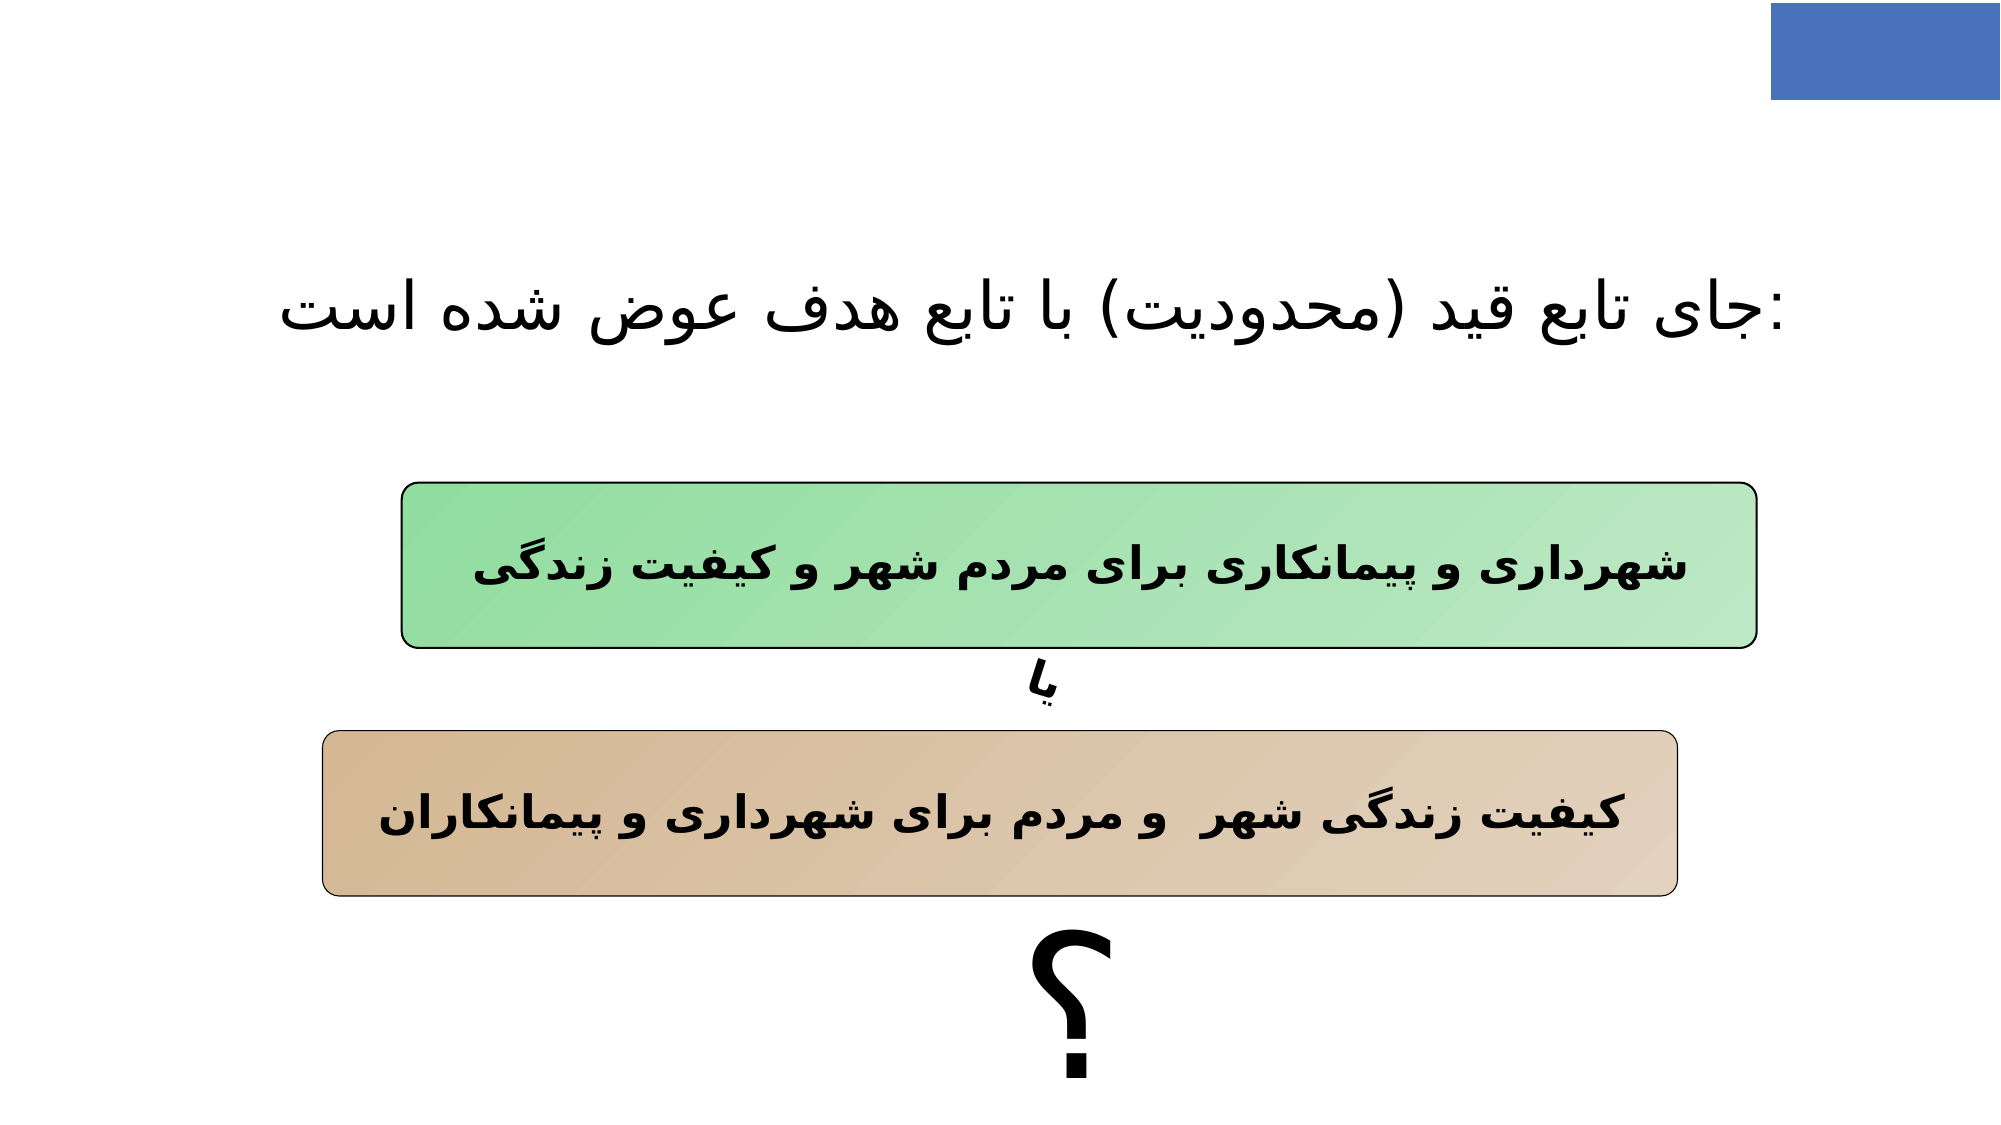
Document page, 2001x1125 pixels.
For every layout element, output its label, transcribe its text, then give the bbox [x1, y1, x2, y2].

picture [1771, 2, 2000, 100]
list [243, 482, 1757, 897]
text_box جای تابع قید (محدودیت) با تابع هدف عوض شده است: [119, 255, 1945, 372]
text_box ؟ [898, 897, 1246, 1027]
